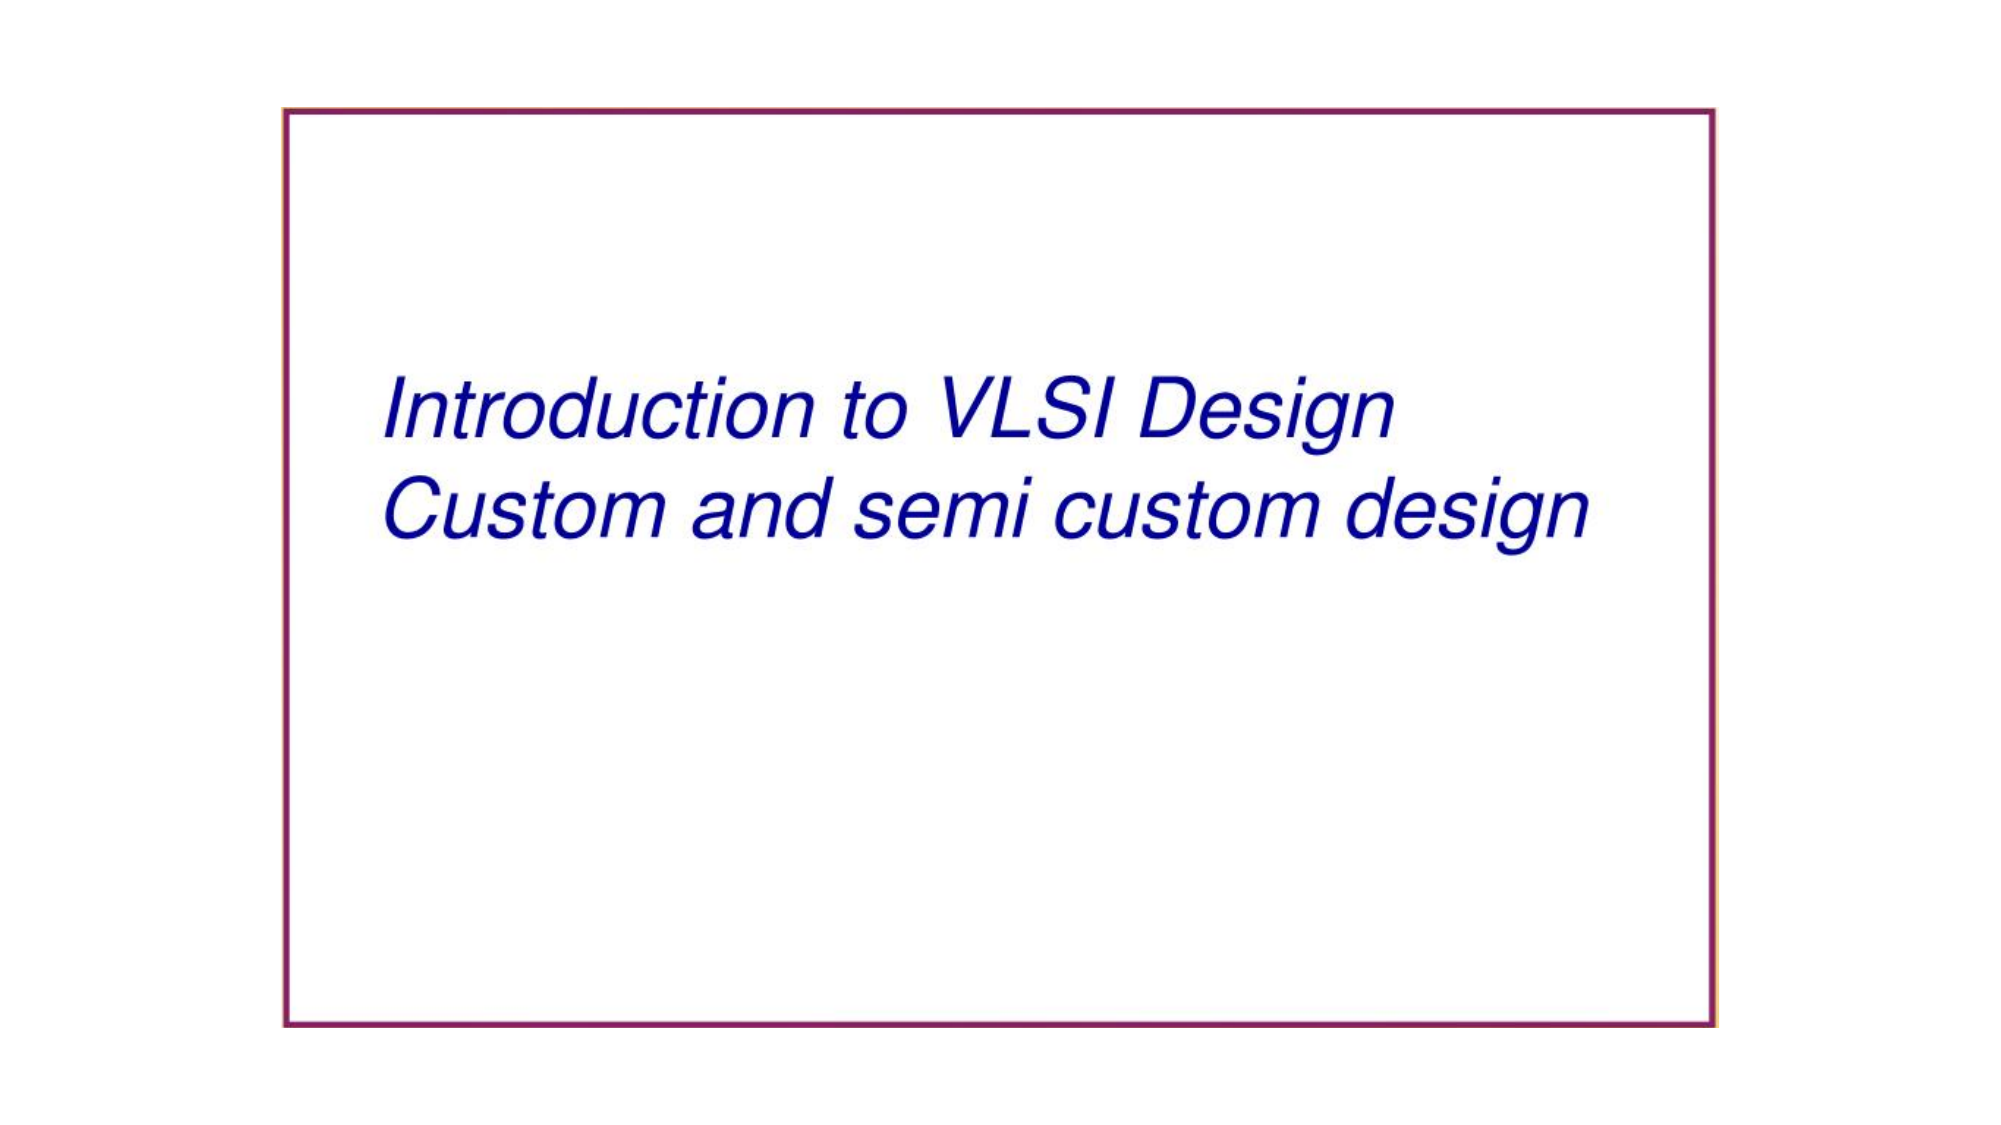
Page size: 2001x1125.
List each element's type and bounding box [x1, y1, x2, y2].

picture [280, 107, 1720, 1028]
